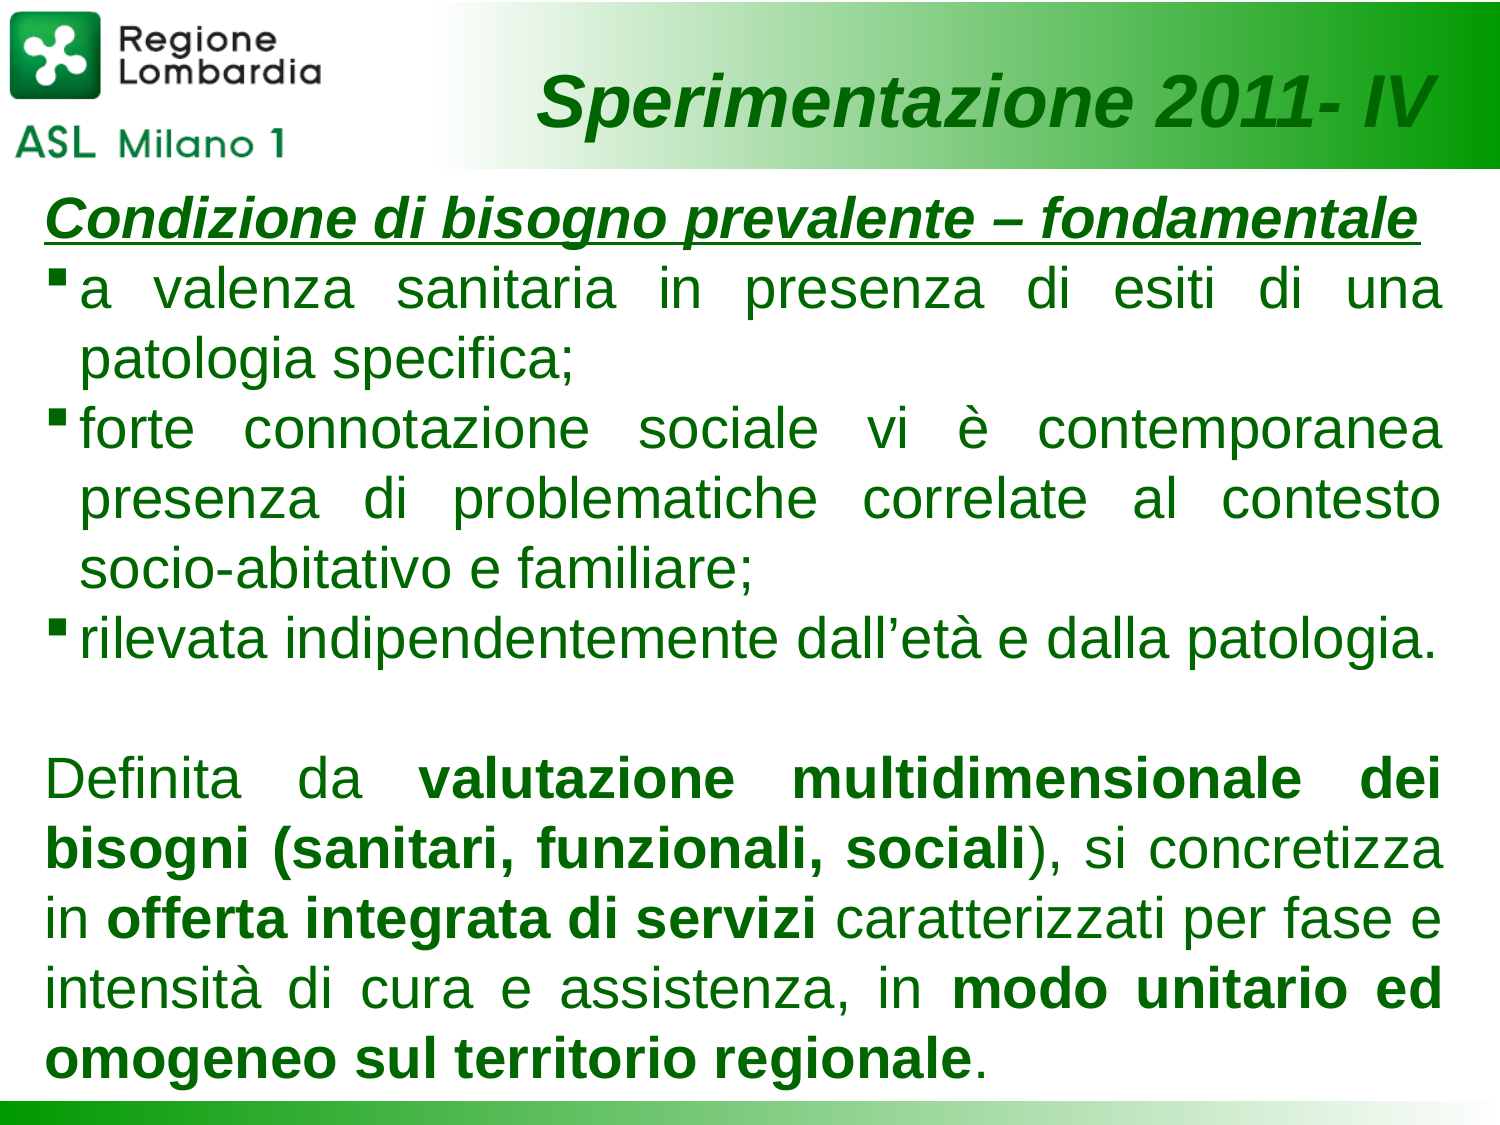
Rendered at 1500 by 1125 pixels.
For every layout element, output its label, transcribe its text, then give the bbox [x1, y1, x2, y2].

text_box [348, 42, 1471, 159]
text_box Condizione di bisogno prevalente – fondamentale a valenza sanitaria in presenza di esiti di una patologia specifica; forte connotazione sociale vi è contemporanea presenza di problematiche correlate al contesto socio-abitativo e familiare; rilevata indipendentemente dall’età e dalla patologia. Definita da valutazione multidimensionale dei bisogni (sanitari, funzionali, sociali), si concretizza in offerta integrata di servizi caratterizzati per fase e intensità di cura e assistenza, in modo unitario ed omogeneo sul territorio regionale. [29, 172, 1459, 1098]
